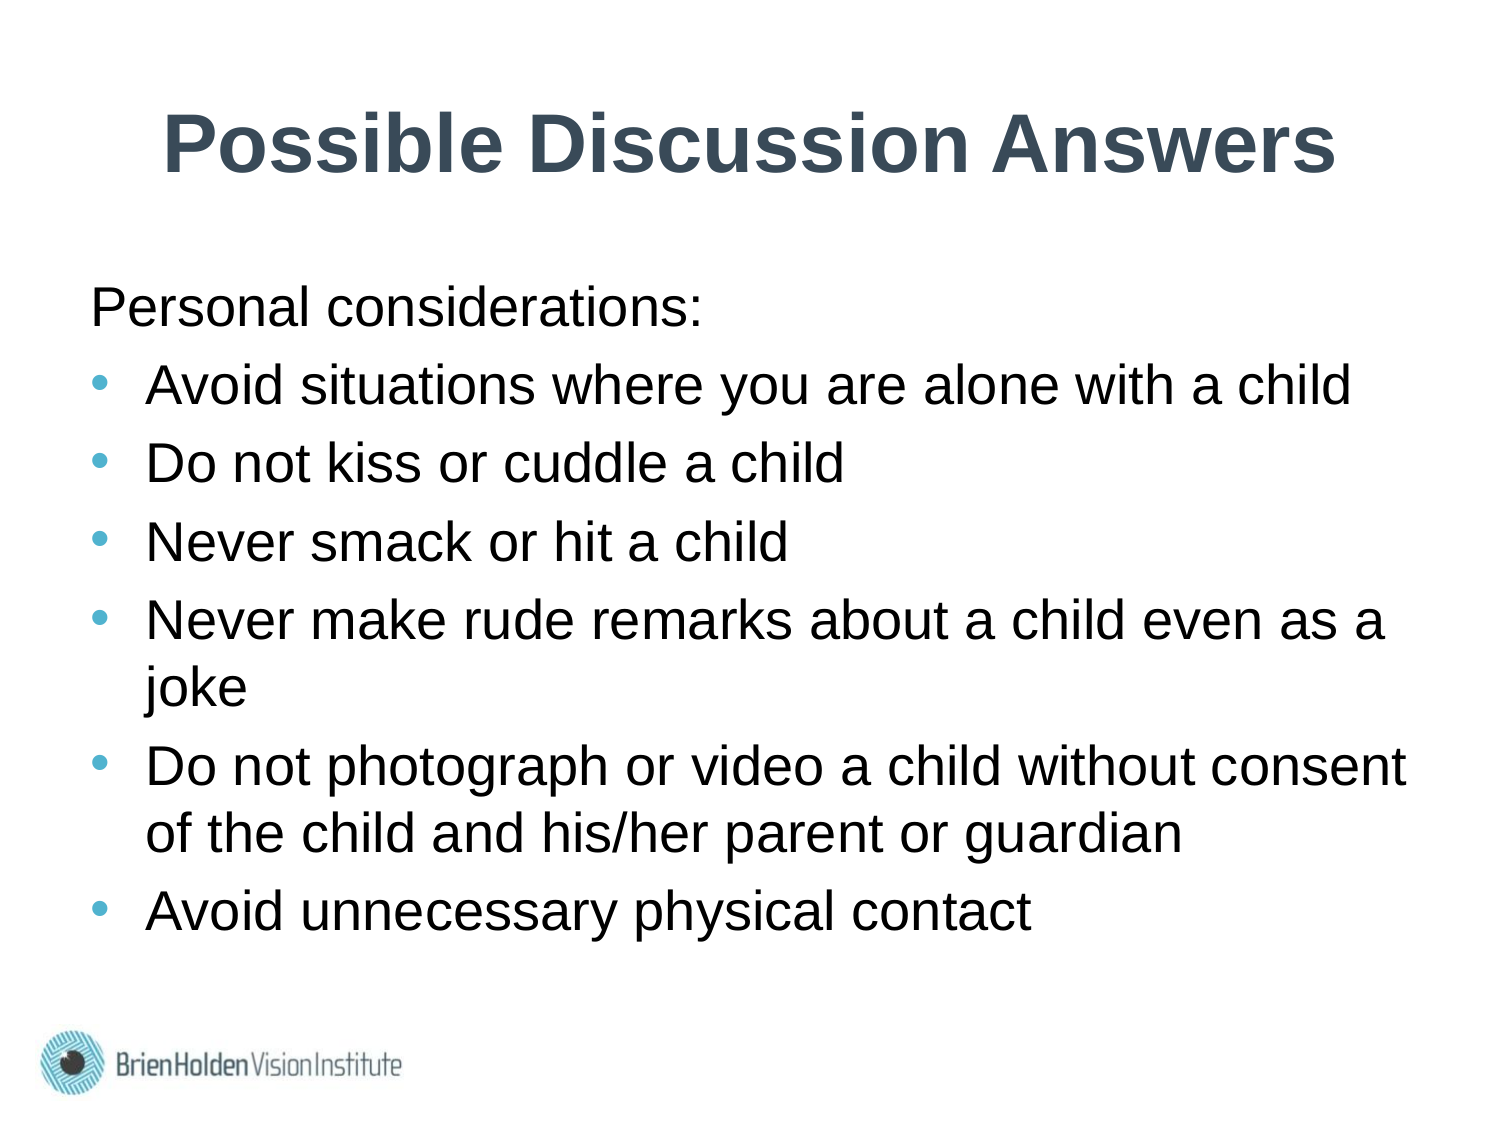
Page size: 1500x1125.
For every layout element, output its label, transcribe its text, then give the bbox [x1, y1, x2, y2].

title Possible Discussion Answers [75, 45, 1425, 233]
picture [35, 1024, 411, 1101]
list Personal considerations: Avoid situations where you are alone with a child Do not kiss or cuddle a child Never smack or hit a child Never make rude remarks about a child even as a joke Do not photograph or video a child without consent of the child and his/her parent or guardian Avoid unnecessary physical contact [75, 262, 1425, 963]
